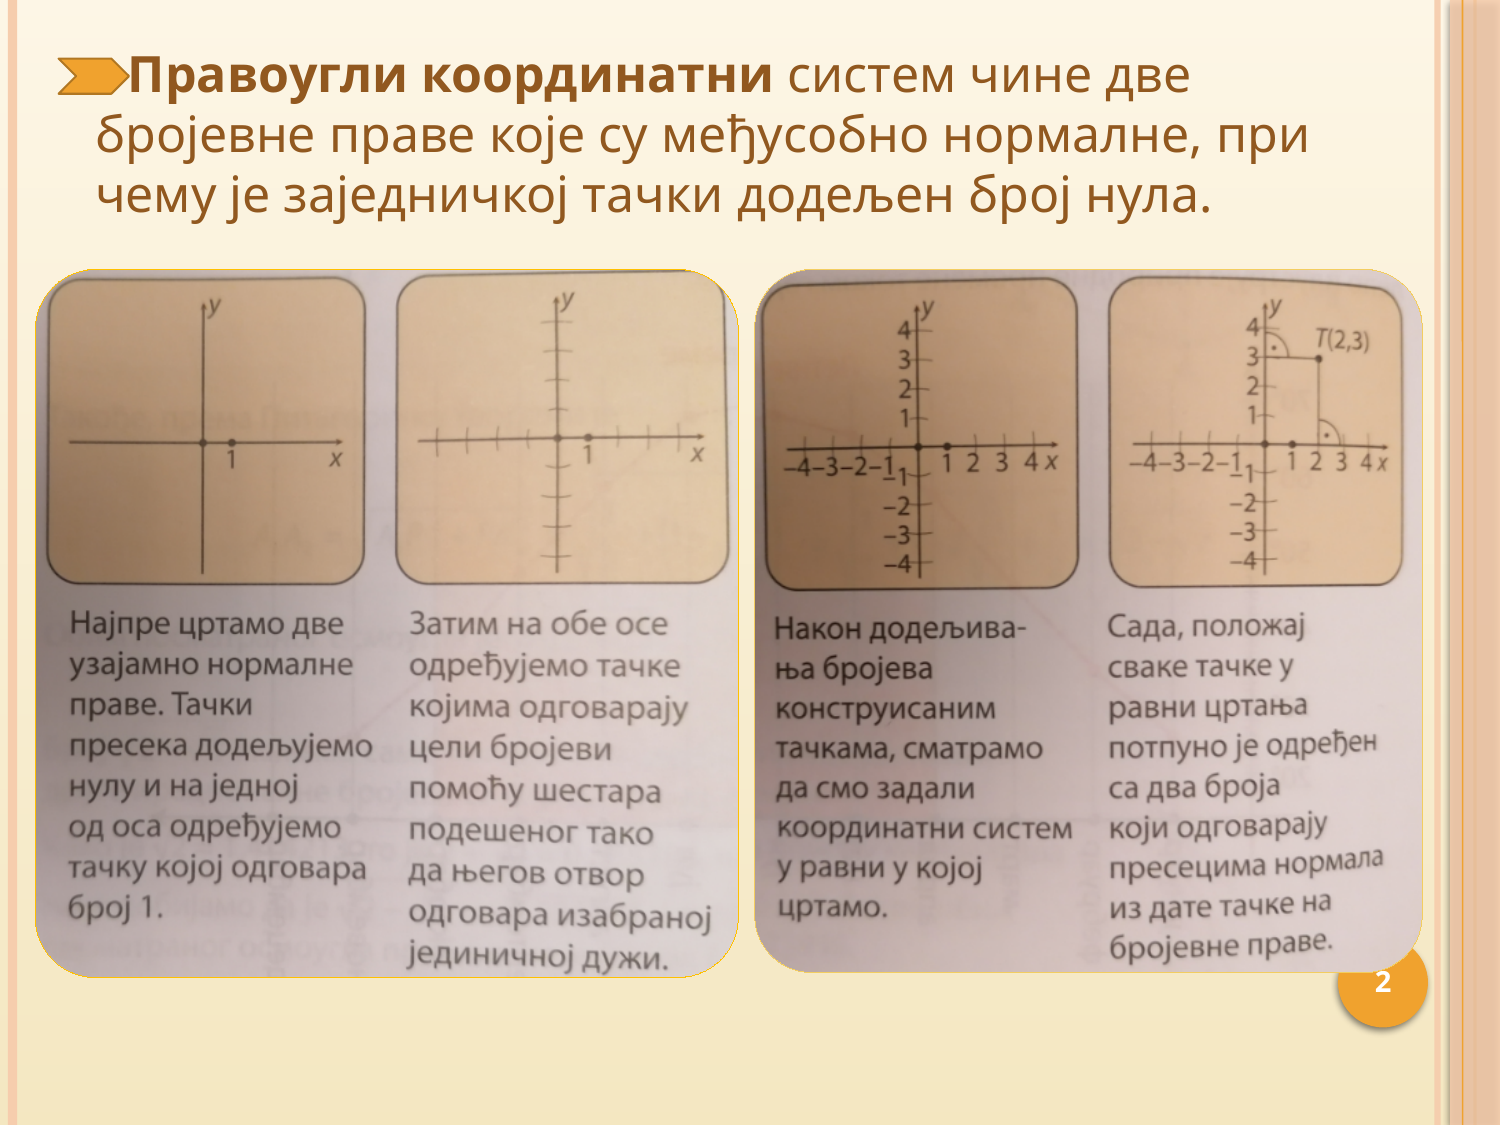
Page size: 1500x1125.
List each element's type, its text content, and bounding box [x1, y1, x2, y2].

picture [754, 269, 1423, 973]
text_box [57, 57, 130, 95]
picture [34, 269, 739, 978]
slide_number 2 [1333, 940, 1434, 1027]
list Правоугли координатни систем чине две бројевне праве које су међусобно нормалне, при чему је заједничкој тачки додељен број нула. [35, 35, 1430, 1062]
